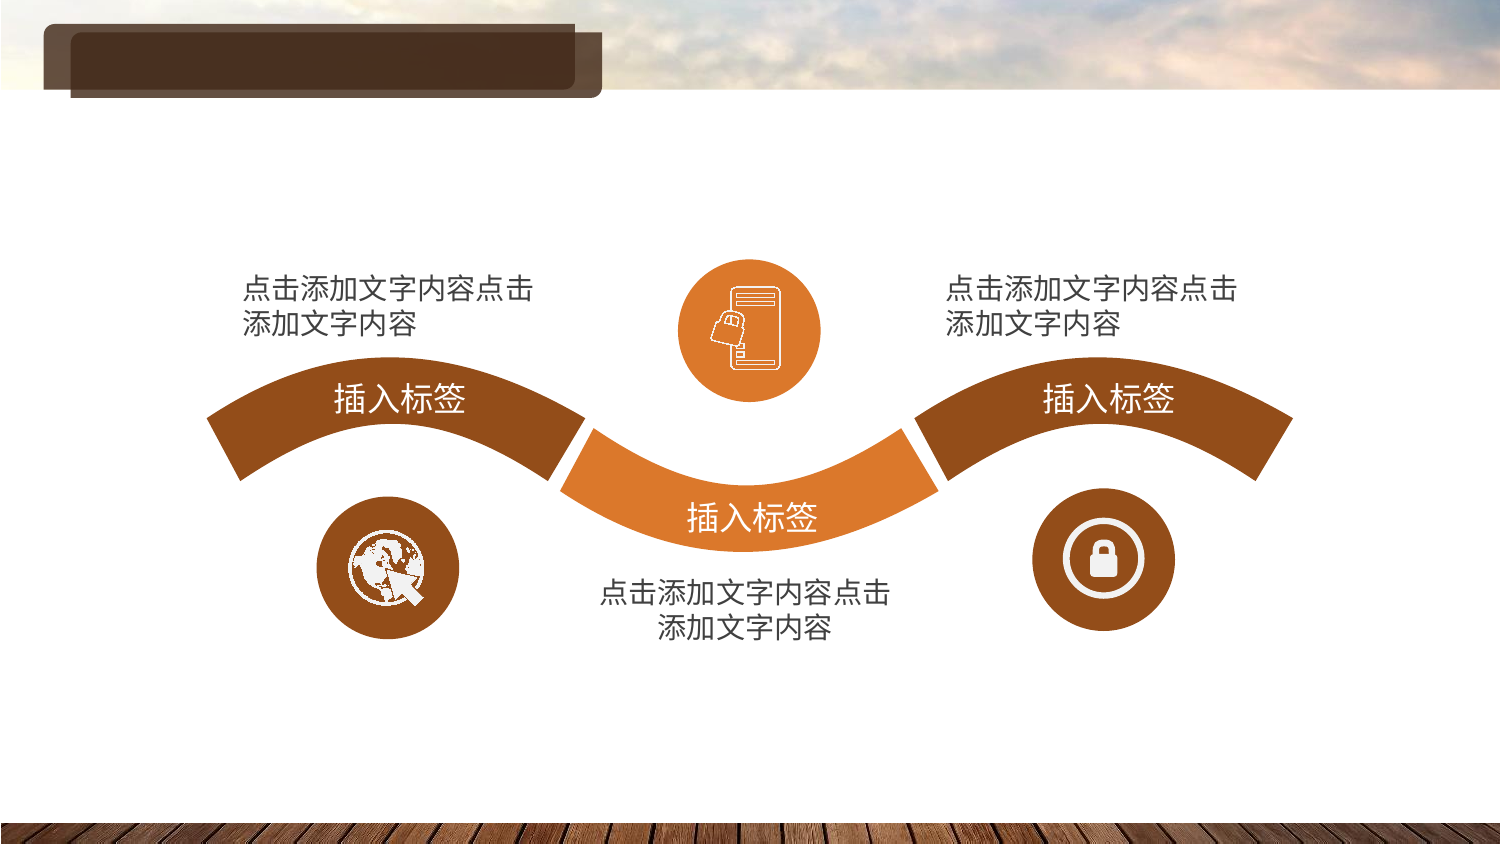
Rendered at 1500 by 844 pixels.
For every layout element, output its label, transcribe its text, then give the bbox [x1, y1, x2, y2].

picture [1, 0, 1500, 89]
text_box 点击添加文字内容点击添加文字内容 [572, 567, 919, 652]
text_box [1063, 552, 1144, 598]
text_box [348, 530, 424, 606]
text_box [1032, 552, 1176, 632]
text_box 点击添加文字内容点击添加文字内容 [931, 262, 1277, 348]
text_box [316, 552, 460, 640]
picture [1, 823, 1500, 844]
text_box 点击添加文字内容点击添加文字内容 [227, 262, 573, 348]
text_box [710, 286, 781, 370]
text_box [206, 357, 1293, 552]
text_box [677, 259, 821, 357]
